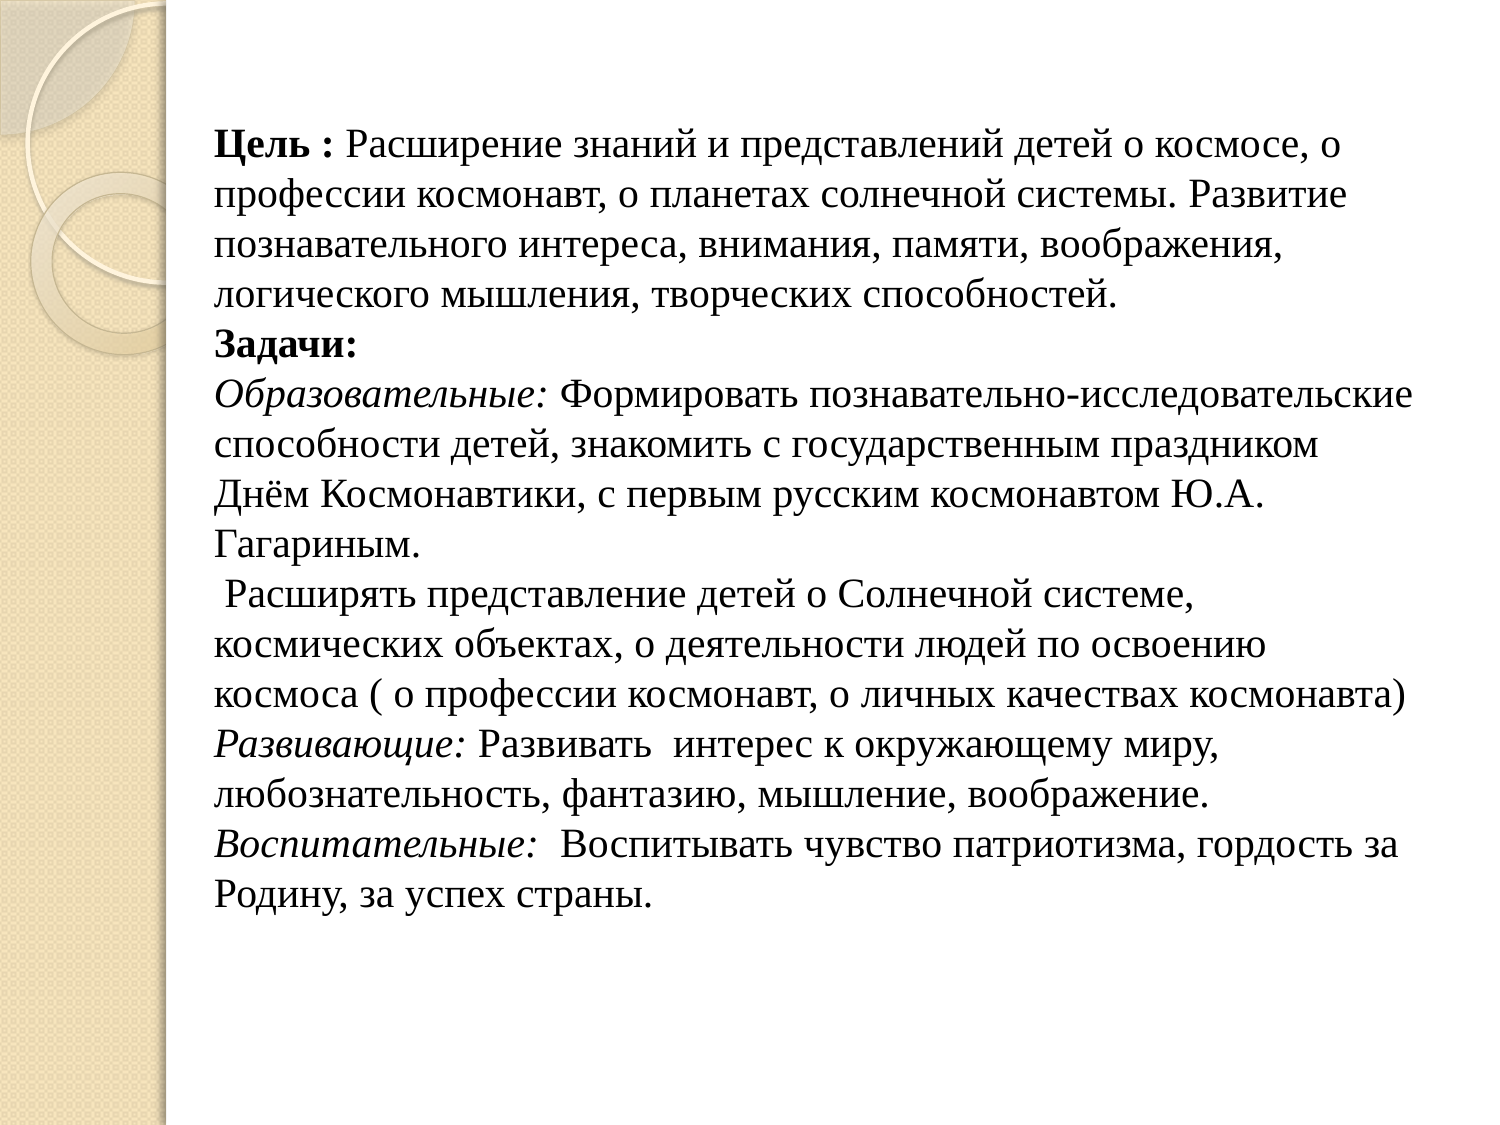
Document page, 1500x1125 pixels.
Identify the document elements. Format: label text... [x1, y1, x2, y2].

title Цель : Расширение знаний и представлений детей о космосе, о профессии космонавт, о планетах солнечной системы. Развитие познавательного интереса, внимания, памяти, воображения, логического мышления, творческих способностей. Задачи: Образовательные: Формировать познавательно-исследовательские способности детей, знакомить с государственным праздником Днём Космонавтики, с первым русским космонавтом Ю.А. Гагариным. Расширять представление детей о Солнечной системе, космических объектах, о деятельности людей по освоению космоса ( о профессии космонавт, о личных качествах космонавта) Развивающие: Развивать интерес к окружающему миру, любознательность, фантазию, мышление, воображение. Воспитательные: Воспитывать чувство патриотизма, гордость за Родину, за успех страны. [199, 152, 1437, 879]
